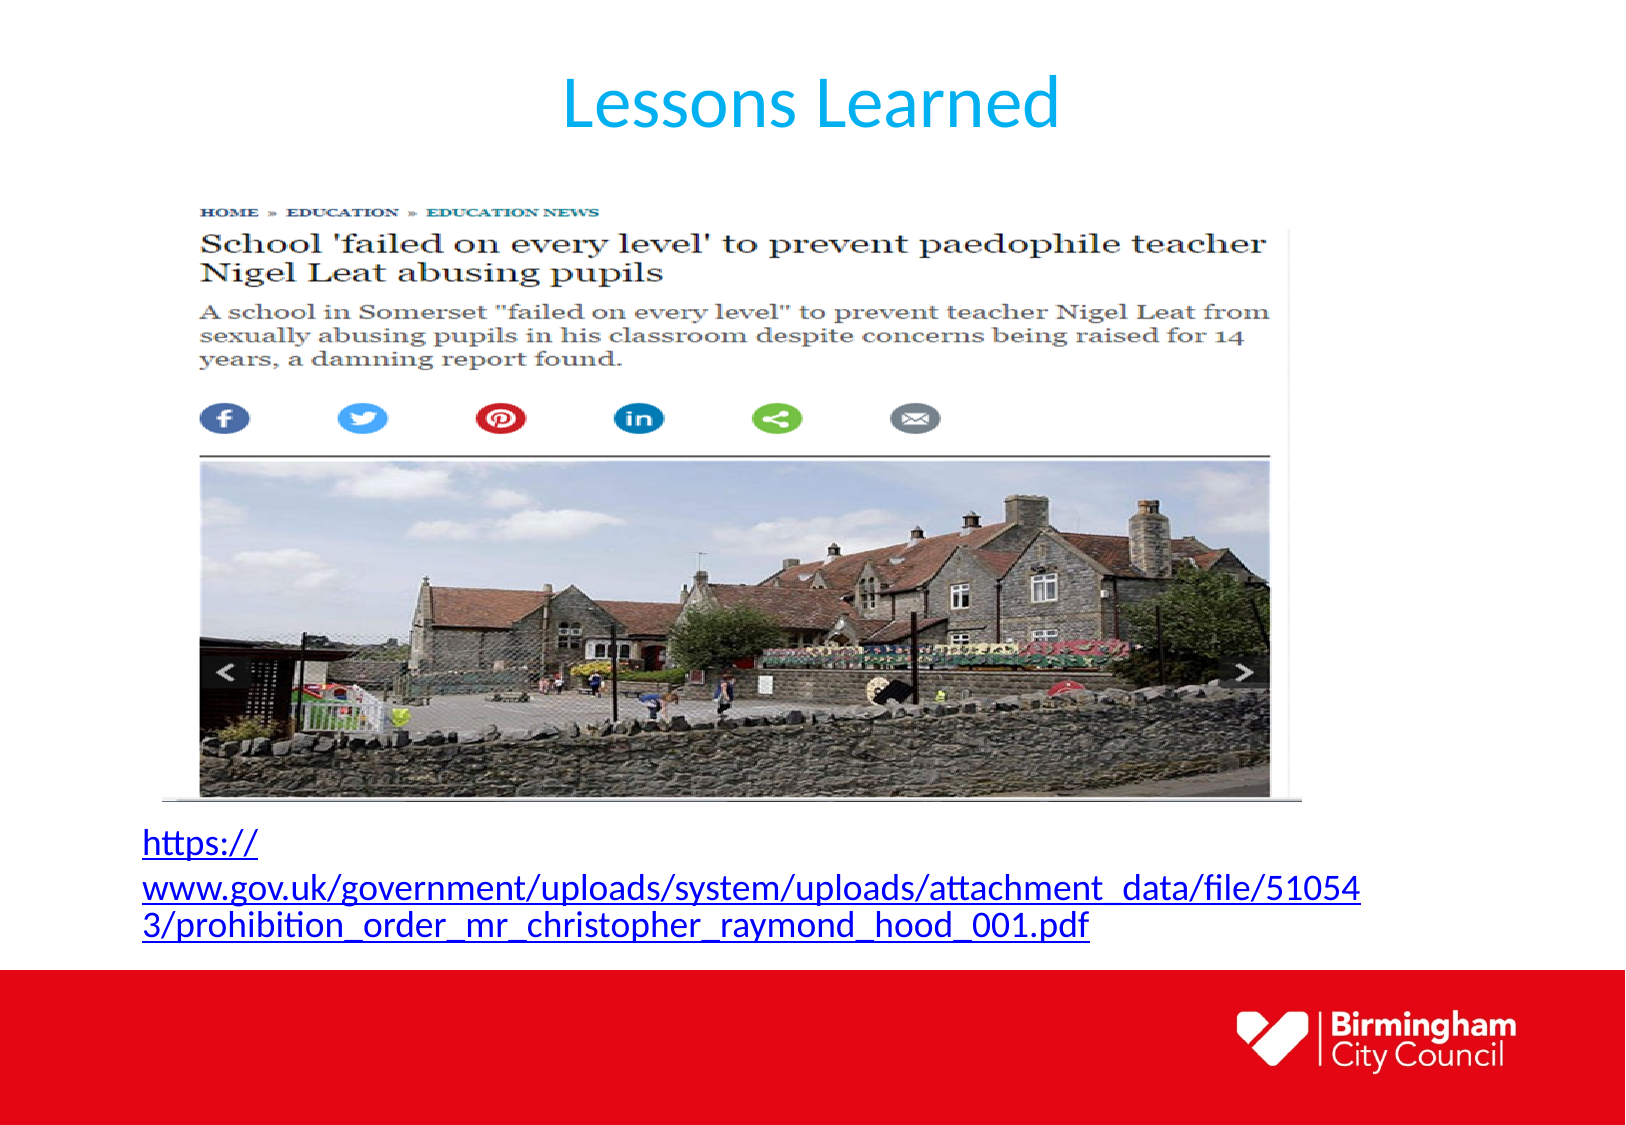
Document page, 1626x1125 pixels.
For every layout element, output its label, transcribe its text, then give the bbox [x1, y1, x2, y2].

title Lessons Learned [81, 45, 1544, 233]
text_box https://www.gov.uk/government/uploads/system/uploads/attachment_data/file/510543/prohibition_order_mr_christopher_raymond_hood_001.pdf [127, 810, 1380, 961]
picture [0, 970, 1625, 1125]
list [162, 195, 1302, 802]
